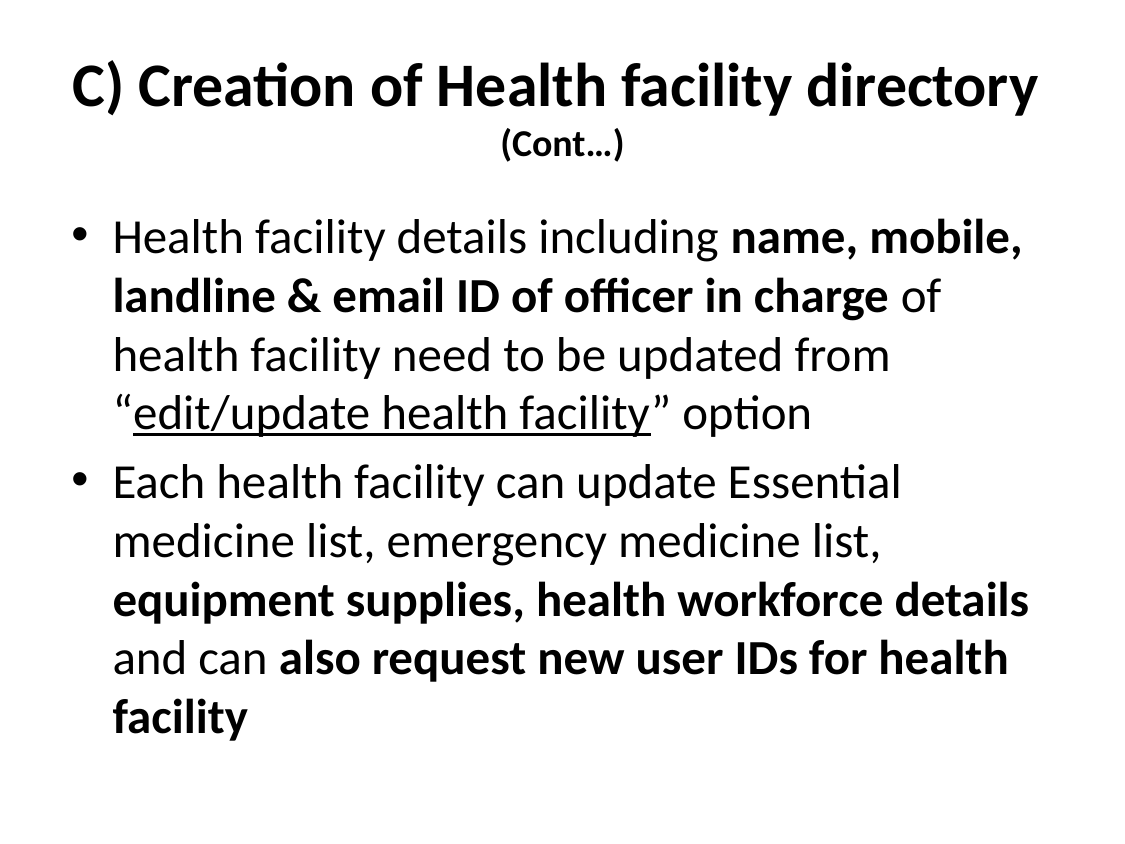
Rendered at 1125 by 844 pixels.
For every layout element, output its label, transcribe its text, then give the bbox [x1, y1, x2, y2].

list Health facility details including name, mobile, landline & email ID of officer in charge of health facility need to be updated from “edit/update health facility” option Each health facility can update Essential medicine list, emergency medicine list, equipment supplies, health workforce details and can also request new user IDs for health facility [56, 196, 1069, 754]
title C) Creation of Health facility directory (Cont…) [56, 33, 1069, 175]
